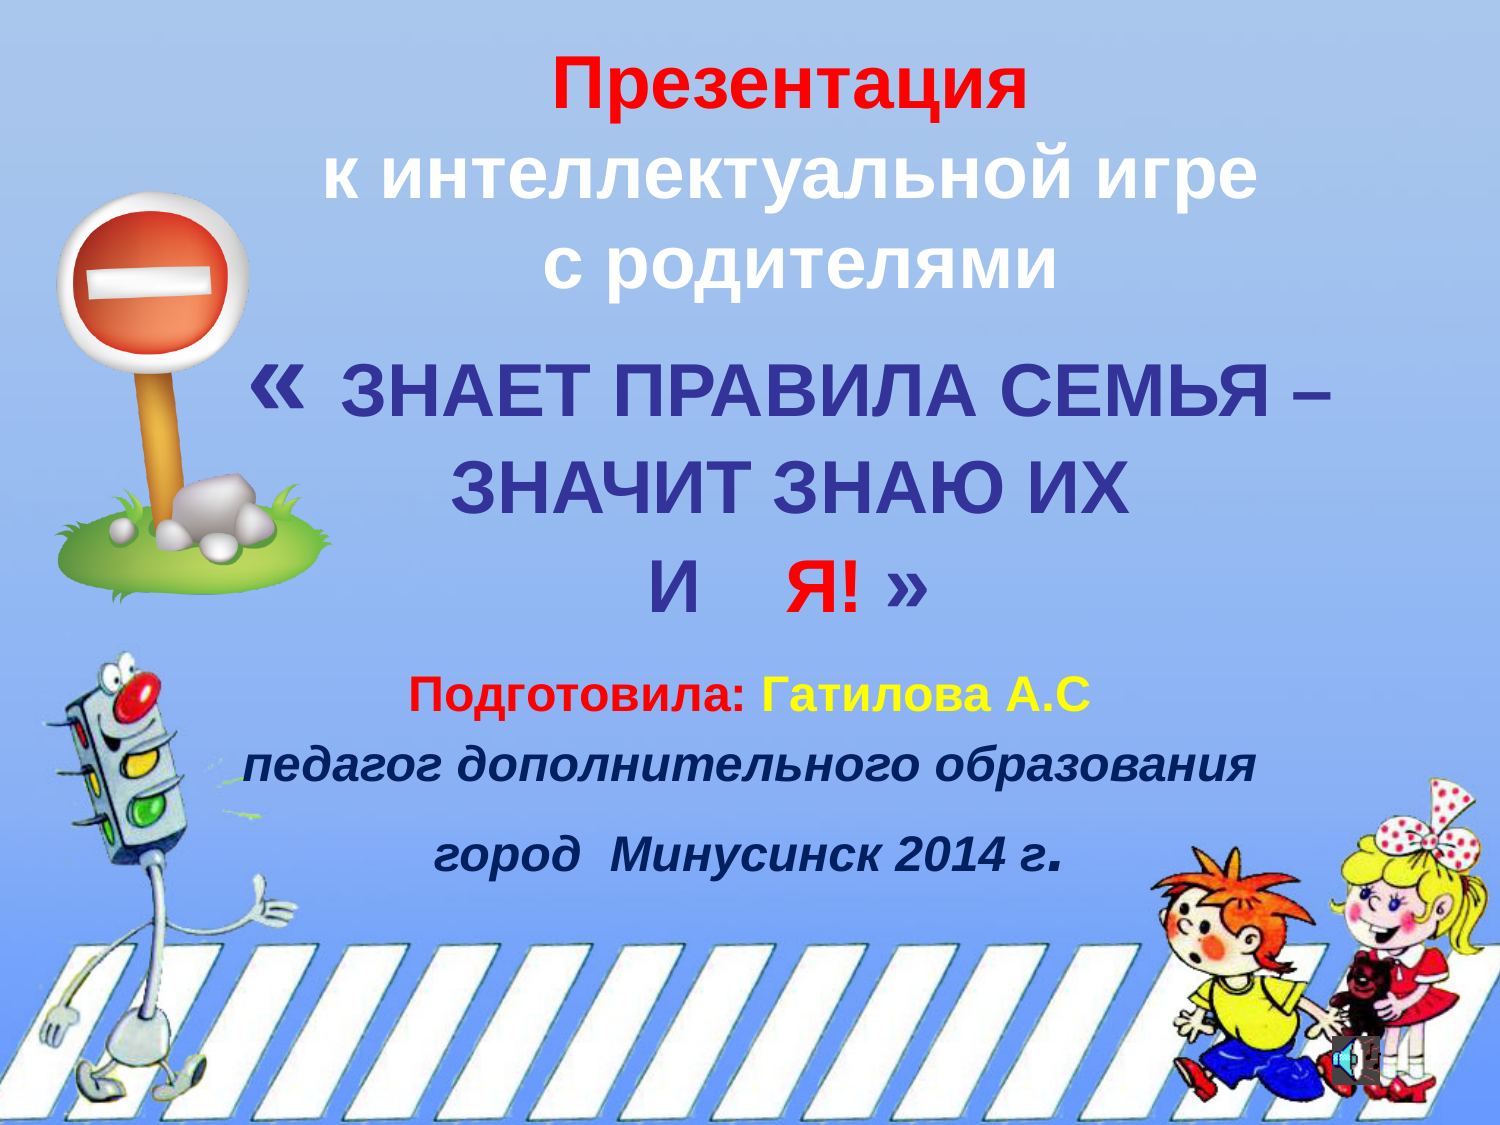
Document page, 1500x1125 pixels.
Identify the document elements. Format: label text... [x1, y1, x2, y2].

subtitle Подготовила: Гатилова А.С педагог дополнительного образования город Минусинск 2014 г. [224, 653, 1276, 899]
picture [0, 0, 1500, 1125]
title Презентация к интеллектуальной игре с родителями « ЗНАЕТ ПРАВИЛА СЕМЬЯ – ЗНАЧИТ ЗНАЮ ИХ И Я! » [338, 272, 1388, 390]
